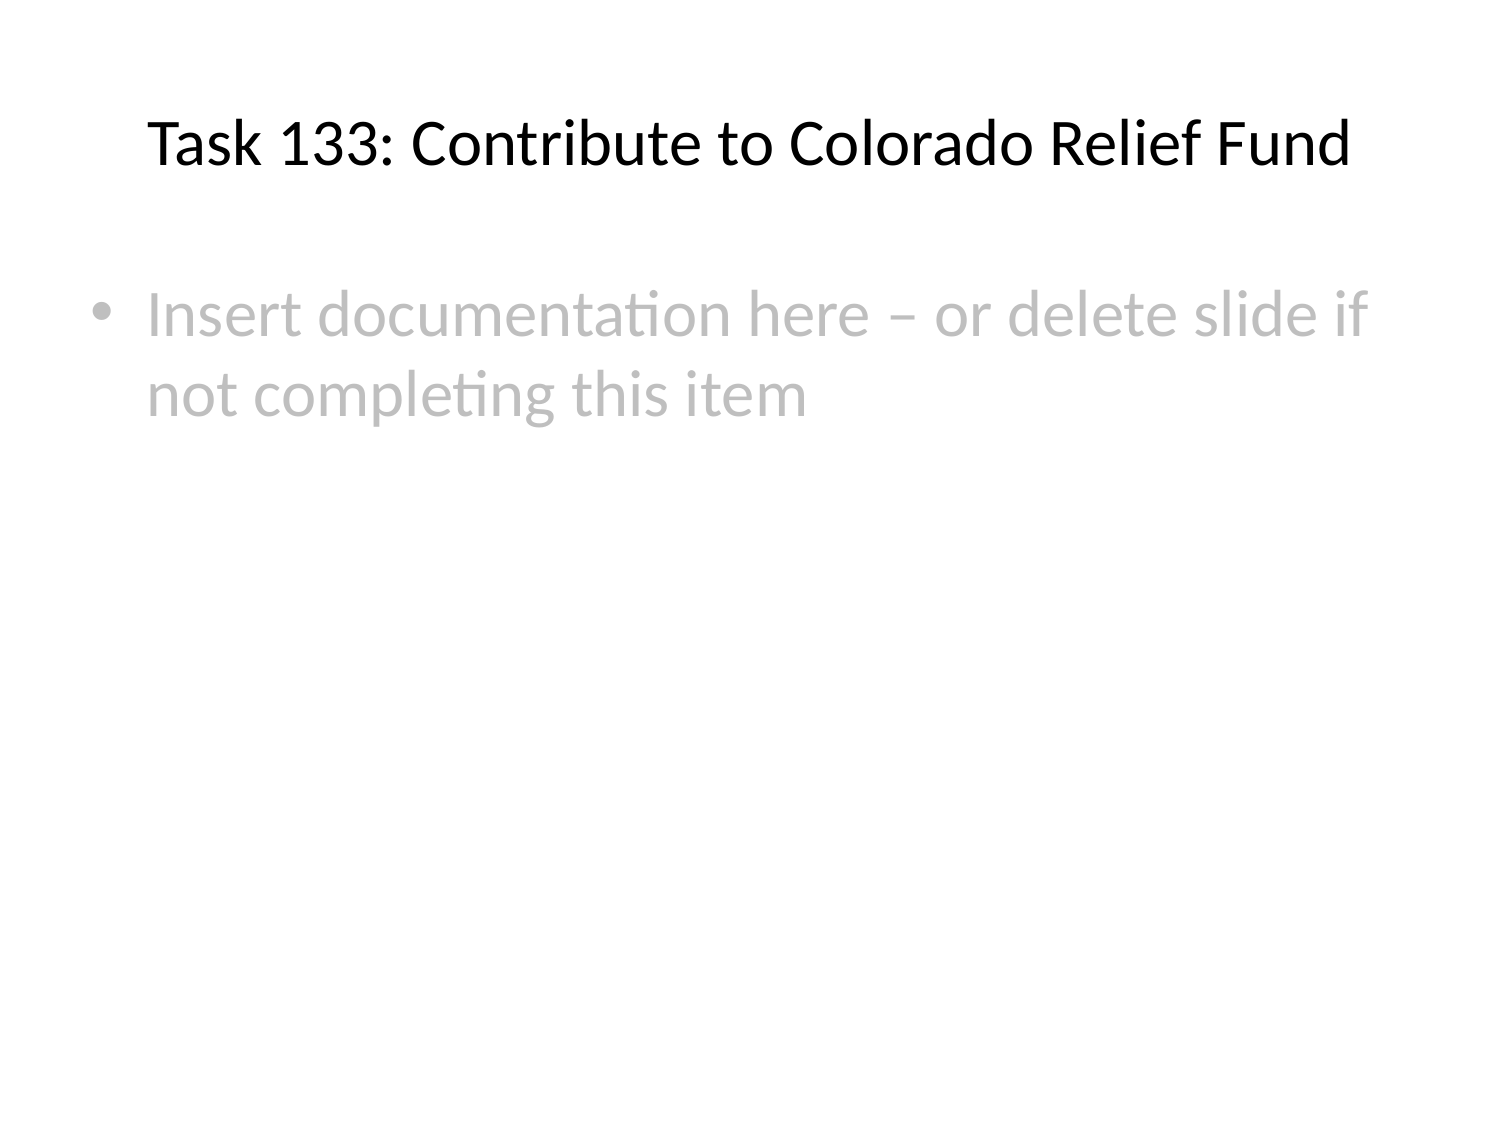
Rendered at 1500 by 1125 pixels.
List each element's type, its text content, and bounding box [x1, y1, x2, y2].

list Insert documentation here – or delete slide if not completing this item [75, 262, 1425, 1005]
title Task 133: Contribute to Colorado Relief Fund [75, 45, 1425, 233]
